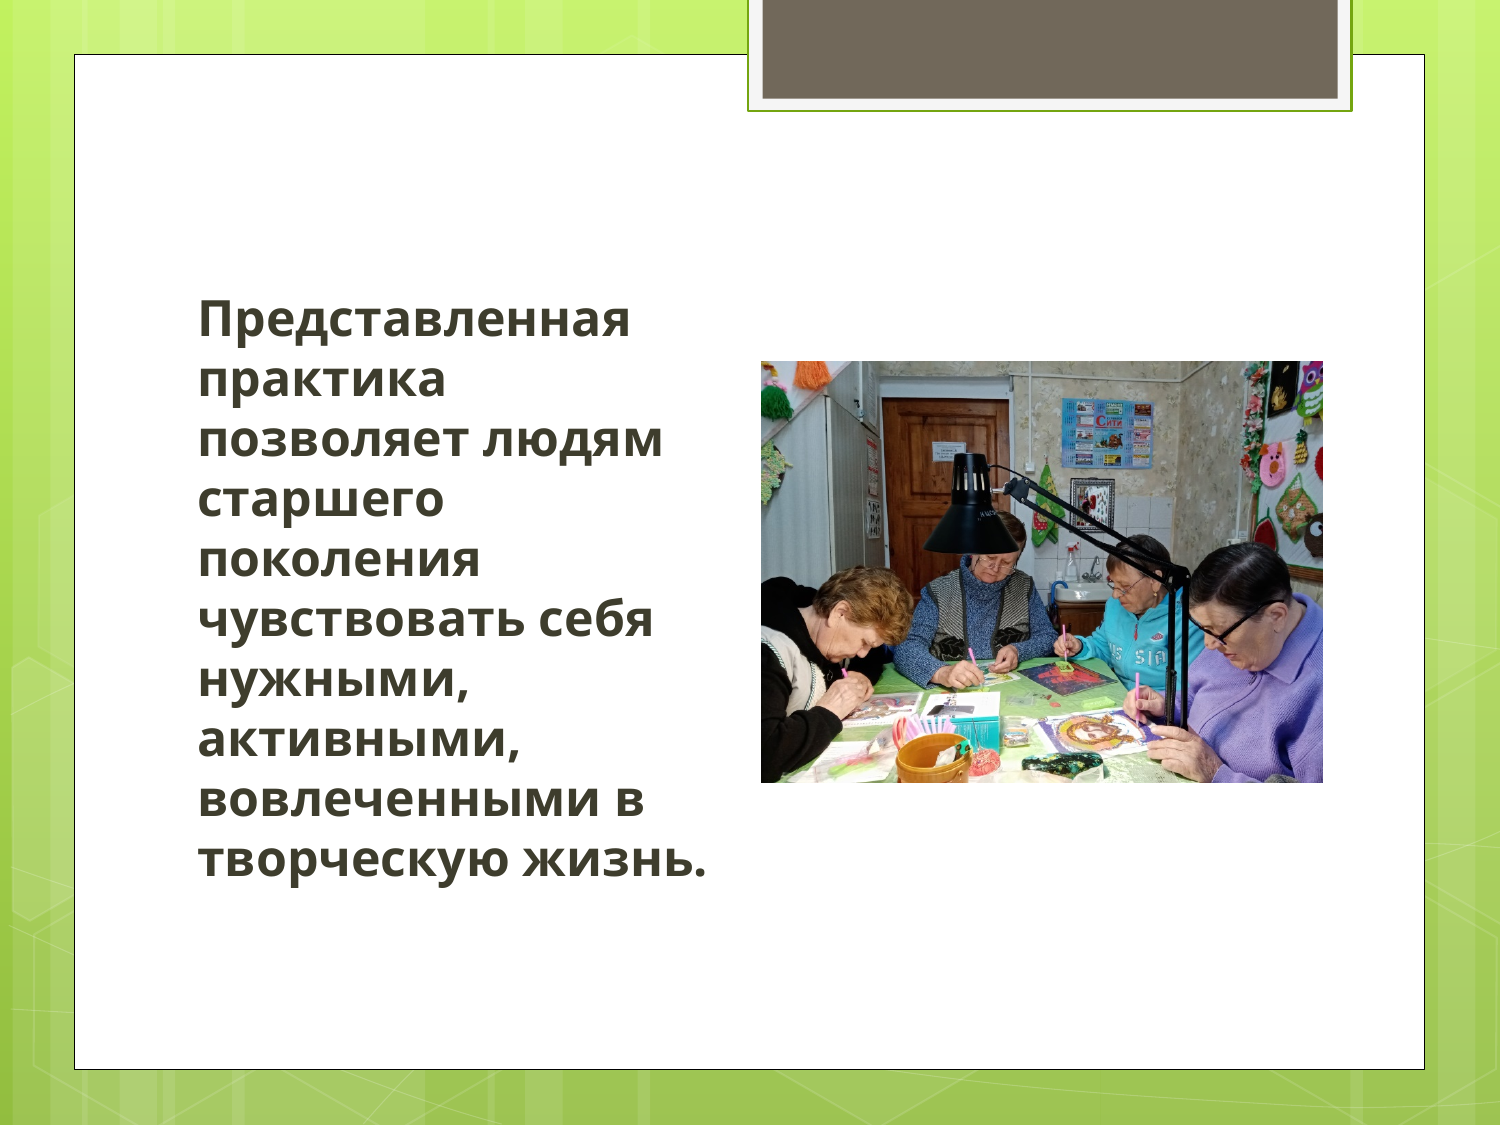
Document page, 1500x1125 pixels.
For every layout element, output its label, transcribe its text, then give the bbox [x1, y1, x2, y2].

list Представленная практика позволяет людям старшего поколения чувствовать себя нужными, активными, вовлеченными в творческую жизнь. [171, 278, 732, 1059]
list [761, 361, 1323, 783]
